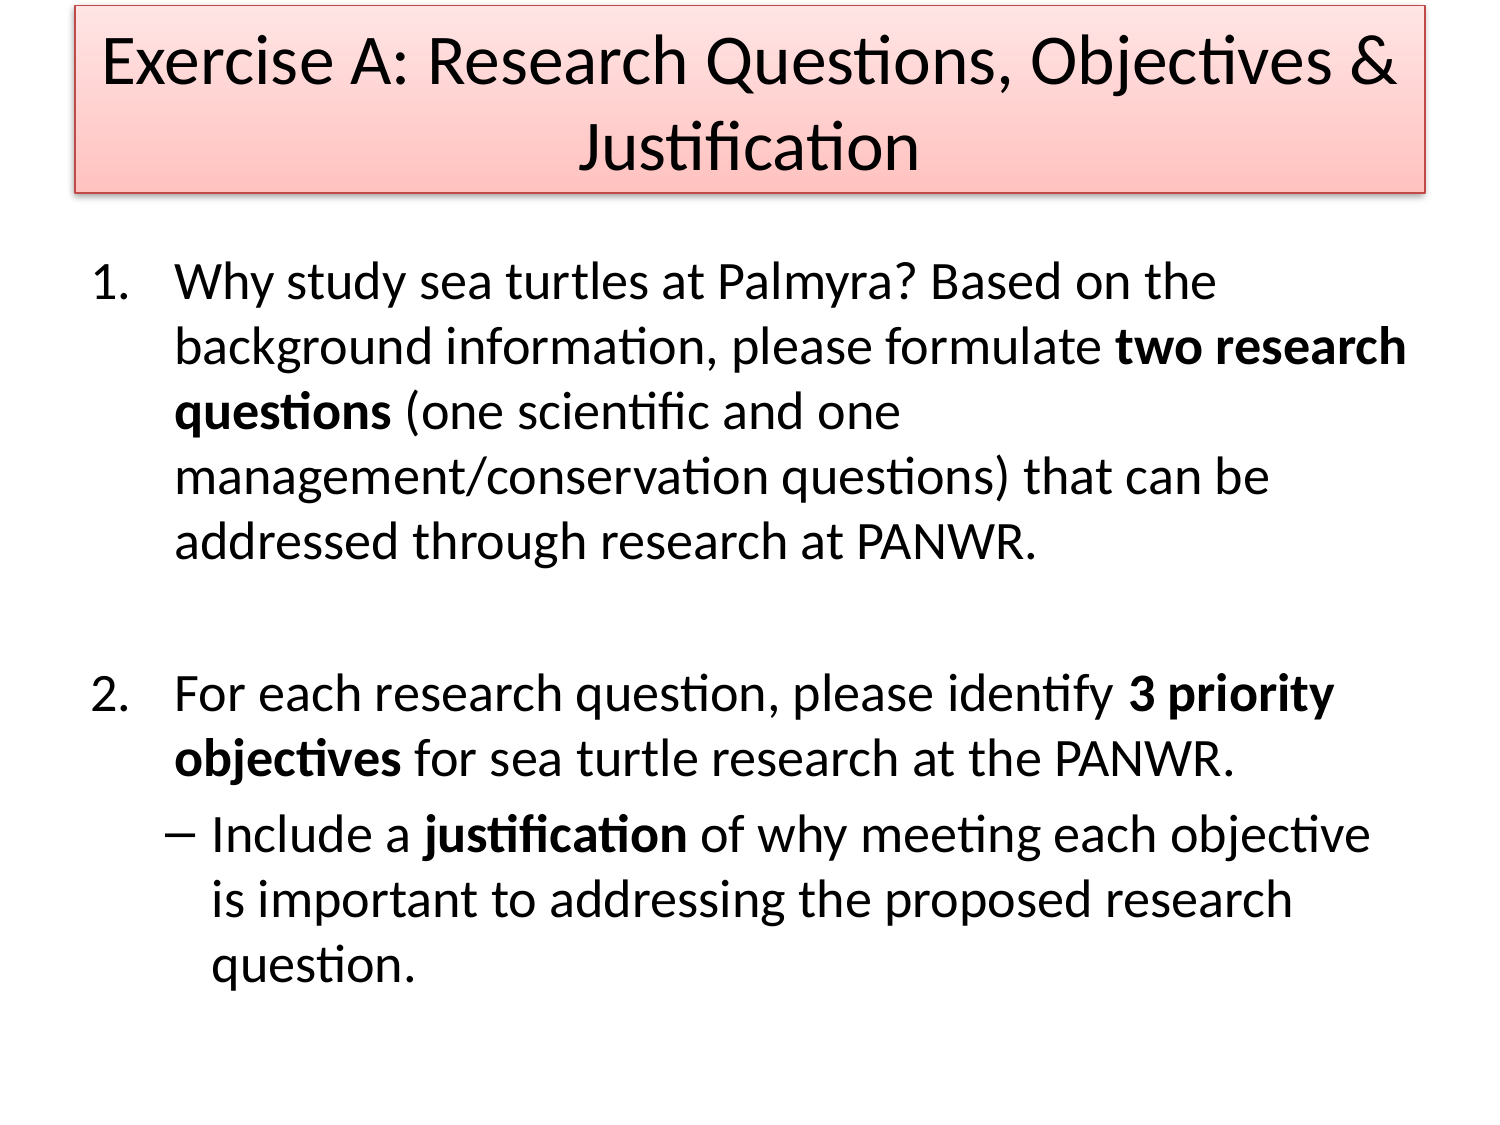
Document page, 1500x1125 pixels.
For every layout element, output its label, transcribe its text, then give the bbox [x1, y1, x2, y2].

list Why study sea turtles at Palmyra? Based on the background information, please formulate two research questions (one scientific and one management/conservation questions) that can be addressed through research at PANWR. For each research question, please identify 3 priority objectives for sea turtle research at the PANWR. Include a justification of why meeting each objective is important to addressing the proposed research question. [75, 237, 1425, 1088]
title Exercise A: Research Questions, Objectives & Justification [74, 5, 1426, 194]
